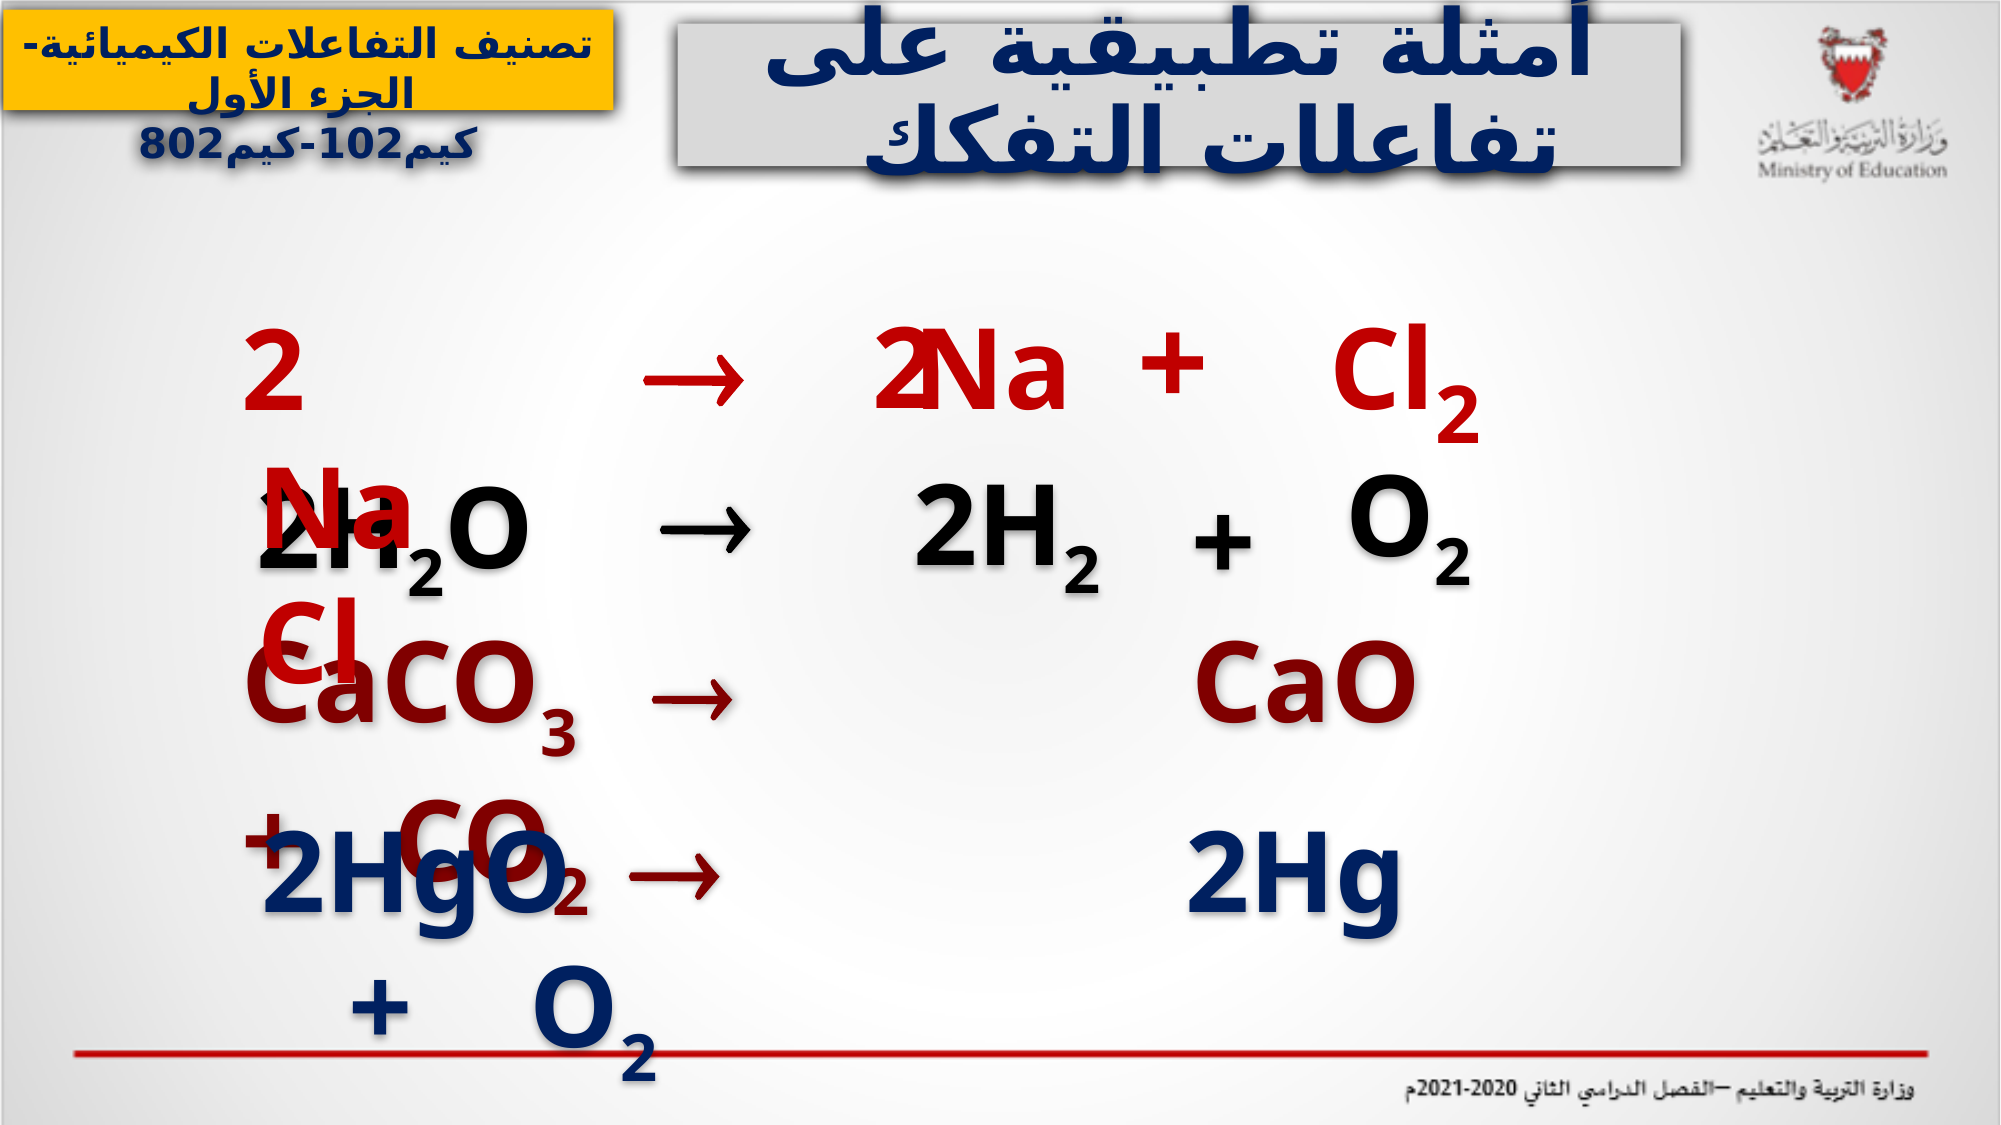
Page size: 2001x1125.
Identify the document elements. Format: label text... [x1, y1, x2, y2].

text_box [226, 602, 1577, 758]
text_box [226, 264, 1703, 451]
picture [0, 0, 2001, 1125]
text_box تصنيف التفاعلات الكيميائية- الجزء الأول كيم102-كيم802 [2, 9, 614, 111]
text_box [246, 789, 1431, 945]
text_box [242, 451, 1583, 614]
text_box أمثلة تطبيقية على تفاعلات التفكك [677, 22, 1682, 167]
